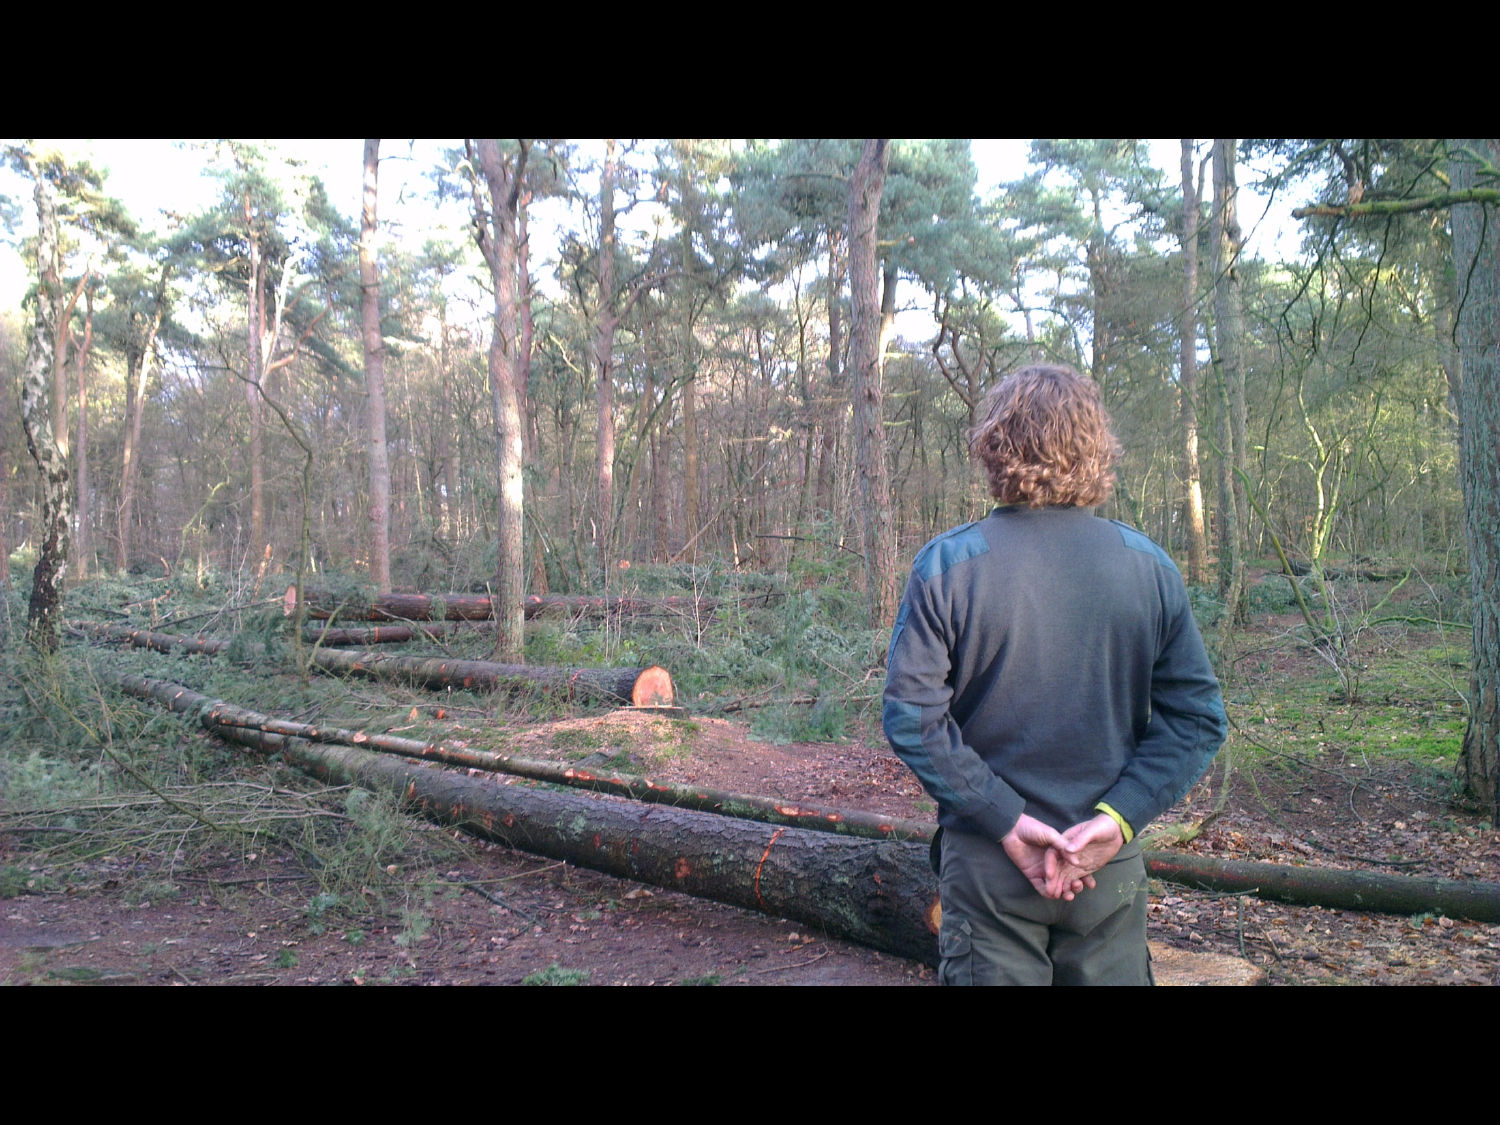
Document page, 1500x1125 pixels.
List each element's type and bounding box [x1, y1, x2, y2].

picture [0, 139, 1500, 986]
